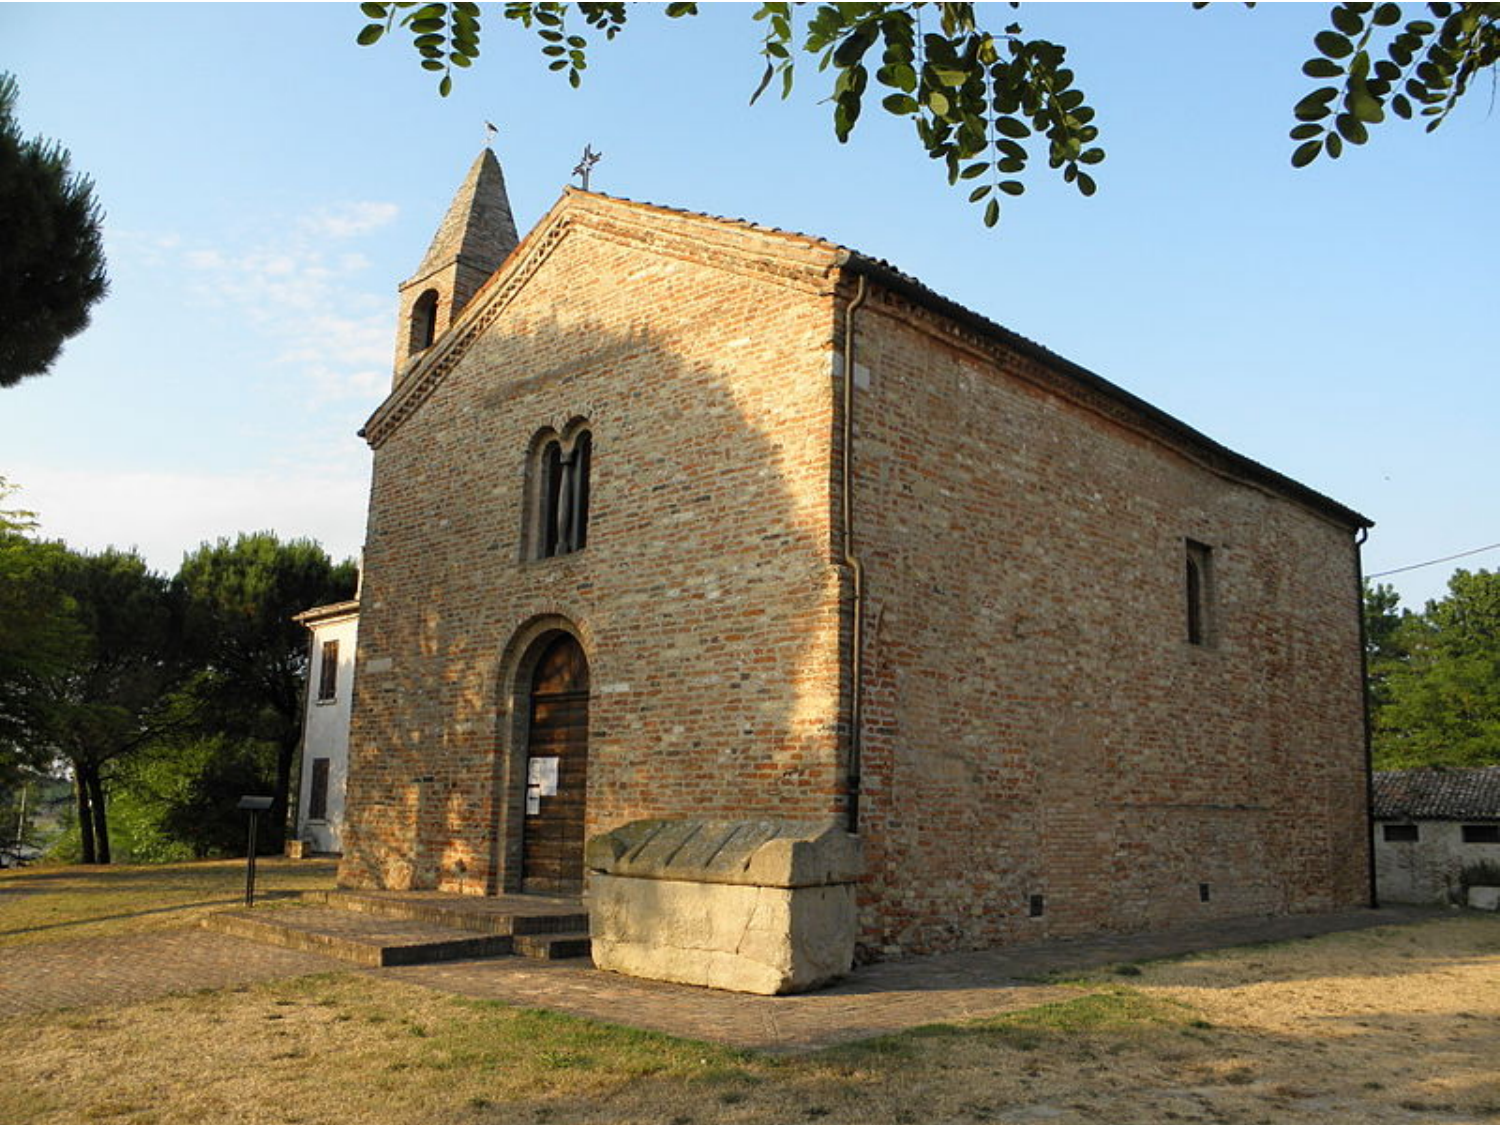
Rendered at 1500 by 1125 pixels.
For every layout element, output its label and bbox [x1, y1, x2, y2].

list [0, 2, 1500, 1125]
